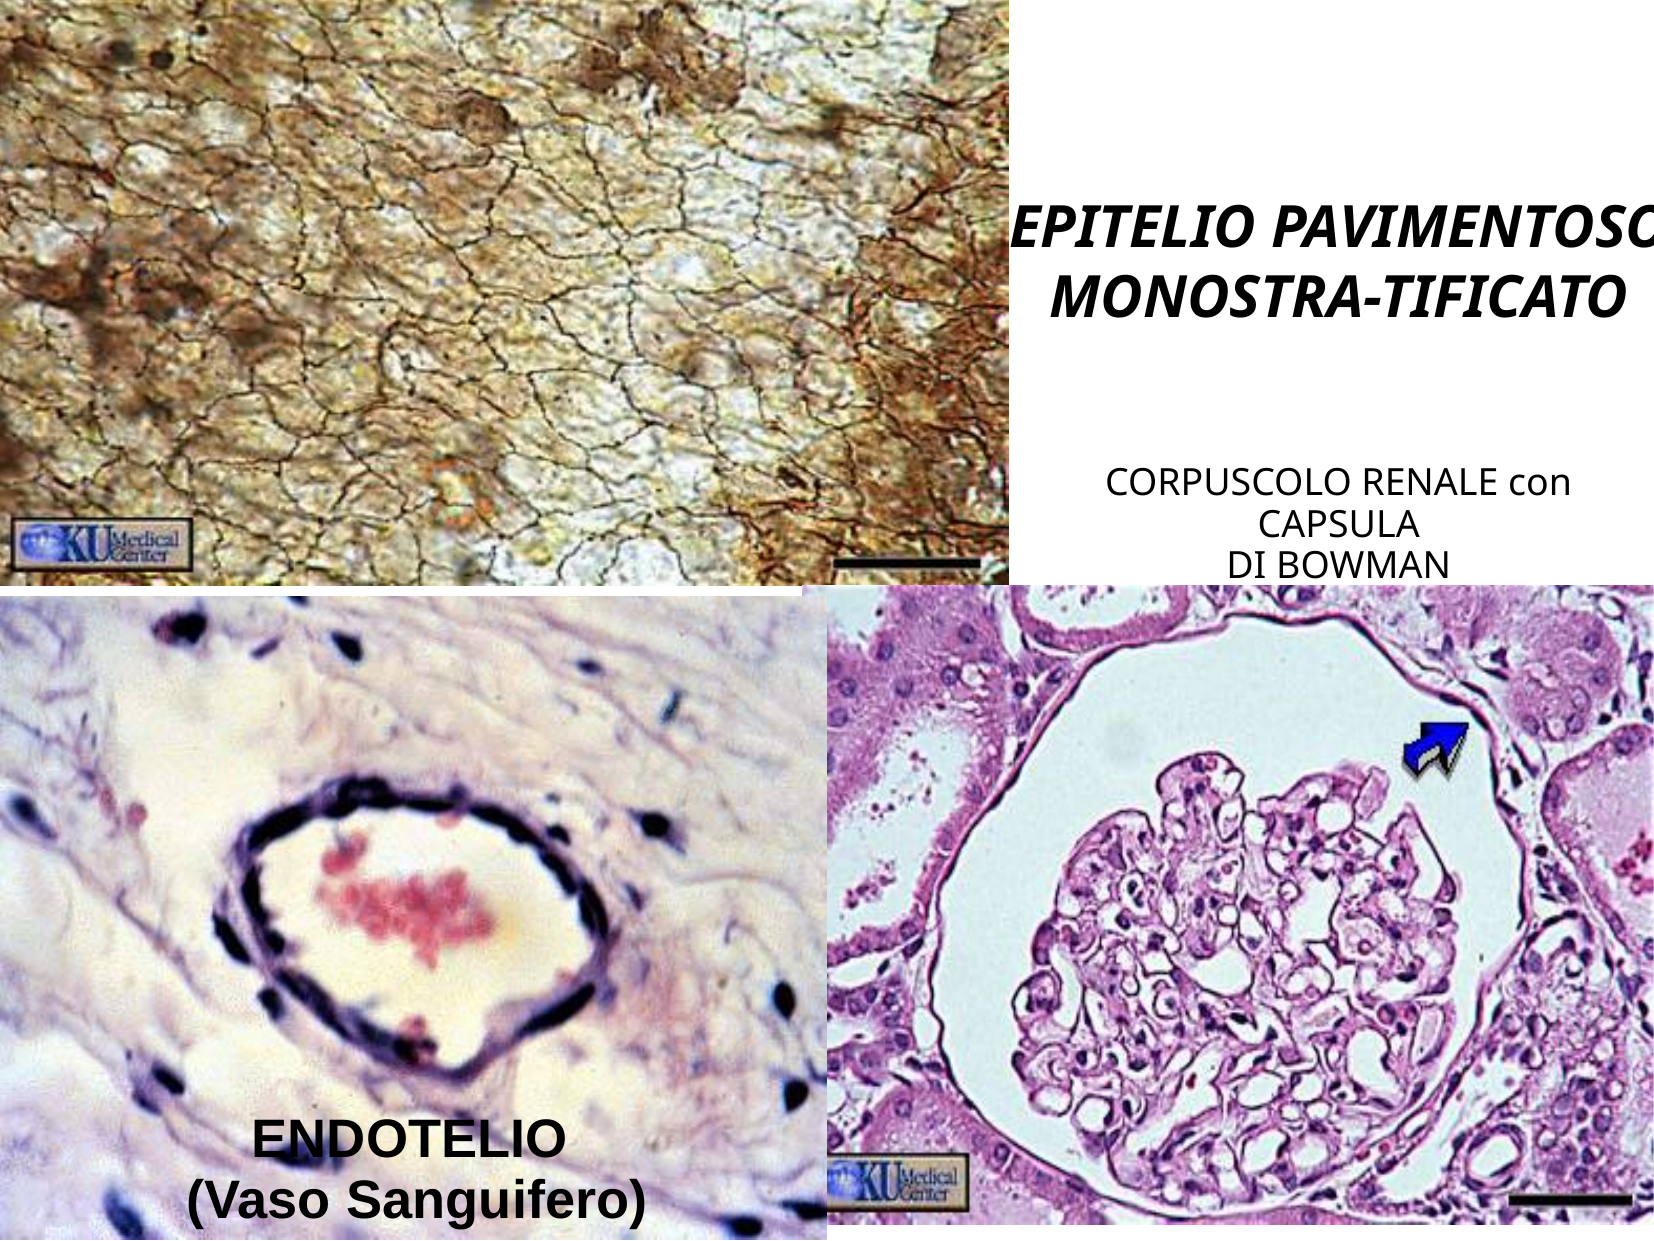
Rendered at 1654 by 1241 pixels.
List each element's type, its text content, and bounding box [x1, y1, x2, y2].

text_box CORPUSCOLO RENALE con CAPSULA DI BOWMAN [1024, 454, 1654, 585]
title EPITELIO PAVIMENTOSO MONOSTRA-TIFICATO [1009, 74, 1654, 445]
picture [0, 0, 1654, 1241]
